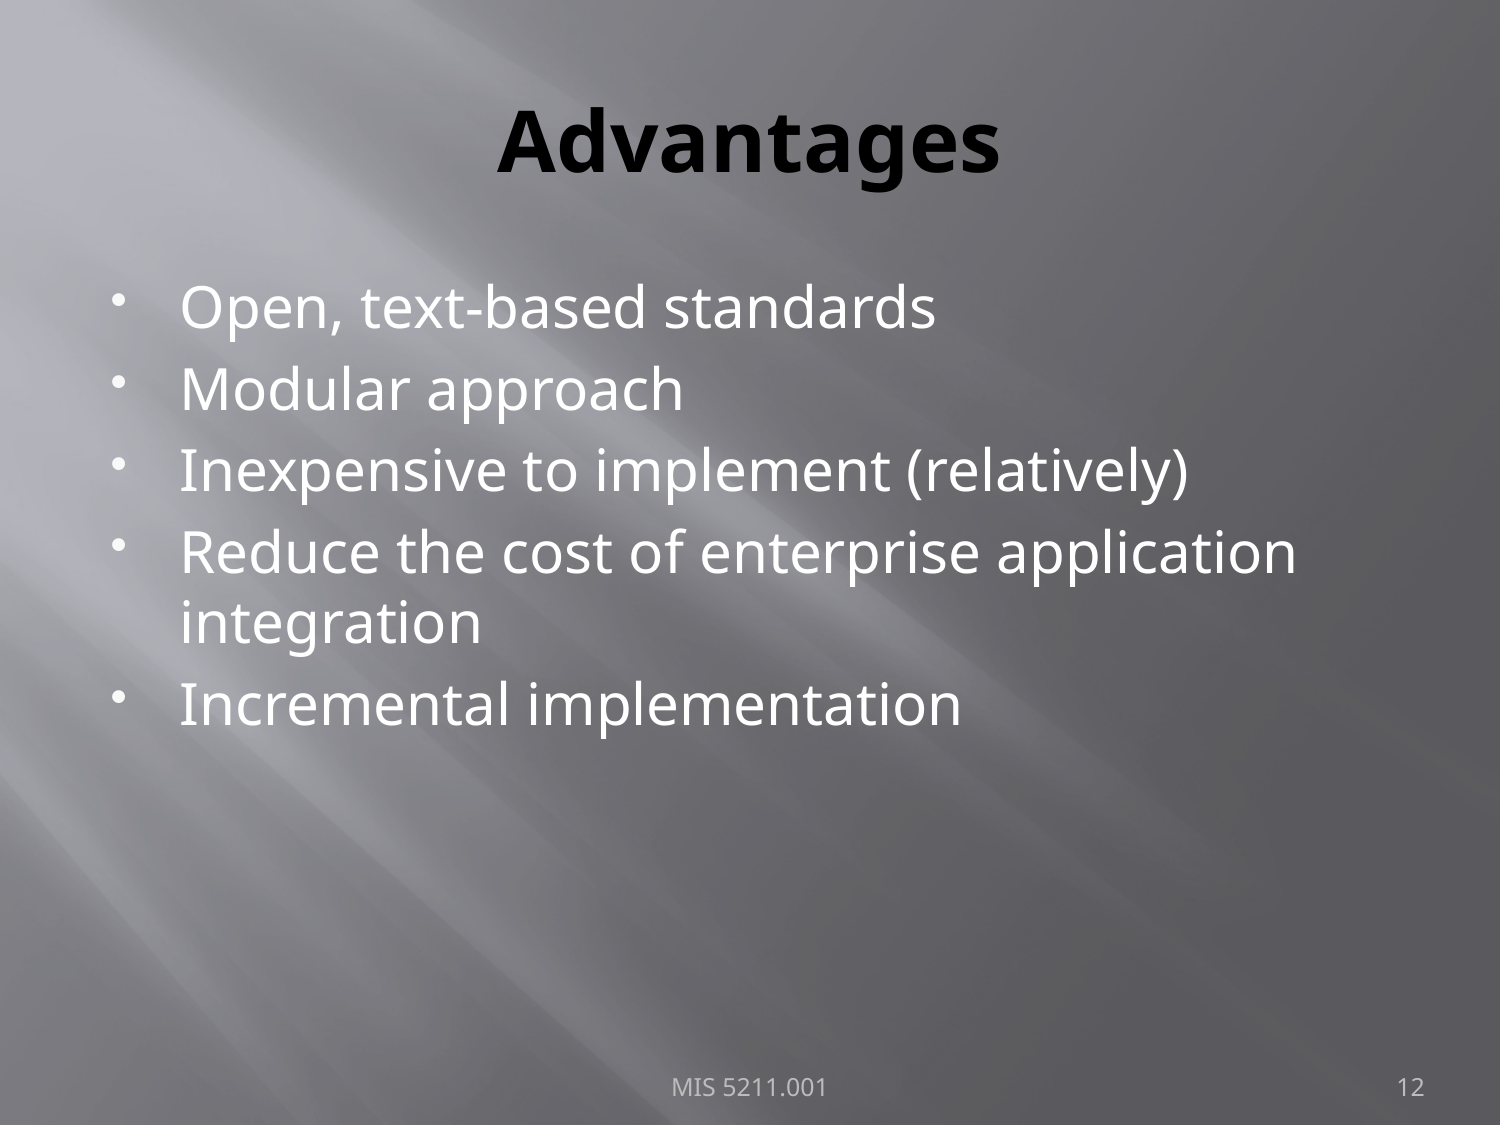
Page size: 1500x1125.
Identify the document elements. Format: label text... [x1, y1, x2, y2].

footer MIS 5211.001 [512, 1052, 988, 1113]
title Advantages [75, 45, 1425, 233]
list Open, text-based standards Modular approach Inexpensive to implement (relatively) Reduce the cost of enterprise application integration Incremental implementation [75, 262, 1425, 1035]
slide_number 12 [1299, 1052, 1425, 1113]
